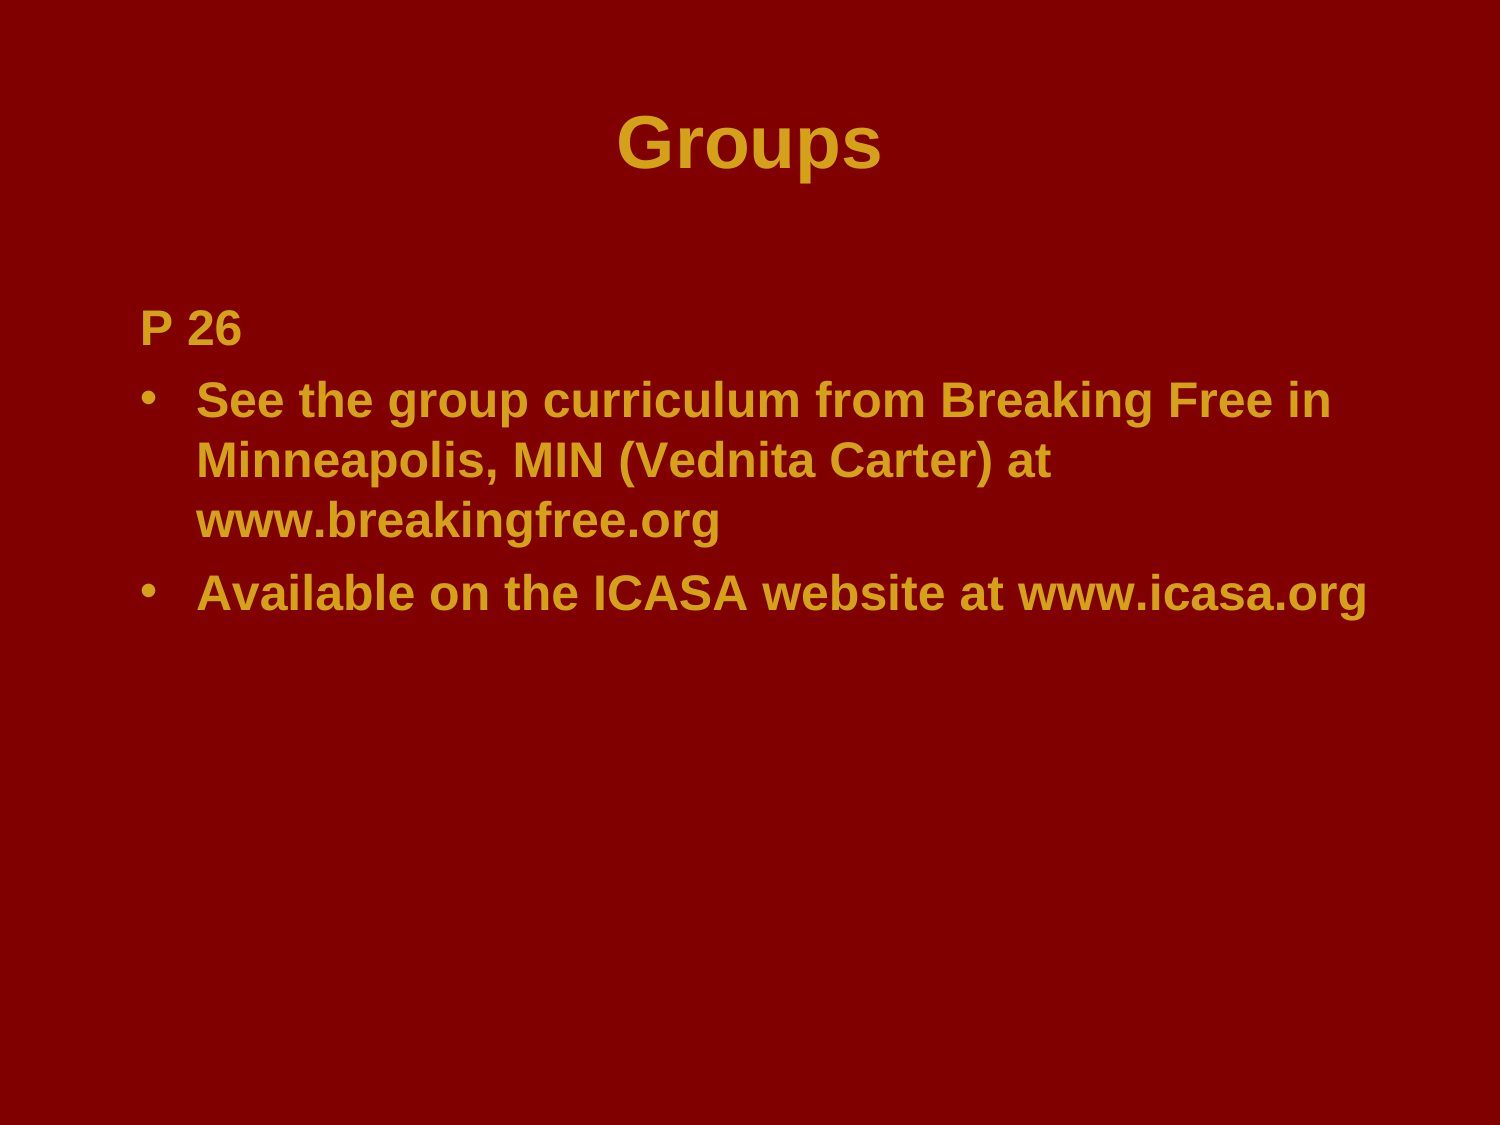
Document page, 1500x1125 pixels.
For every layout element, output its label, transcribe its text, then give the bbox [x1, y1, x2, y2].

title Groups [75, 45, 1425, 233]
list P 26 See the group curriculum from Breaking Free in Minneapolis, MIN (Vednita Carter) at www.breakingfree.org Available on the ICASA website at www.icasa.org [124, 287, 1425, 850]
